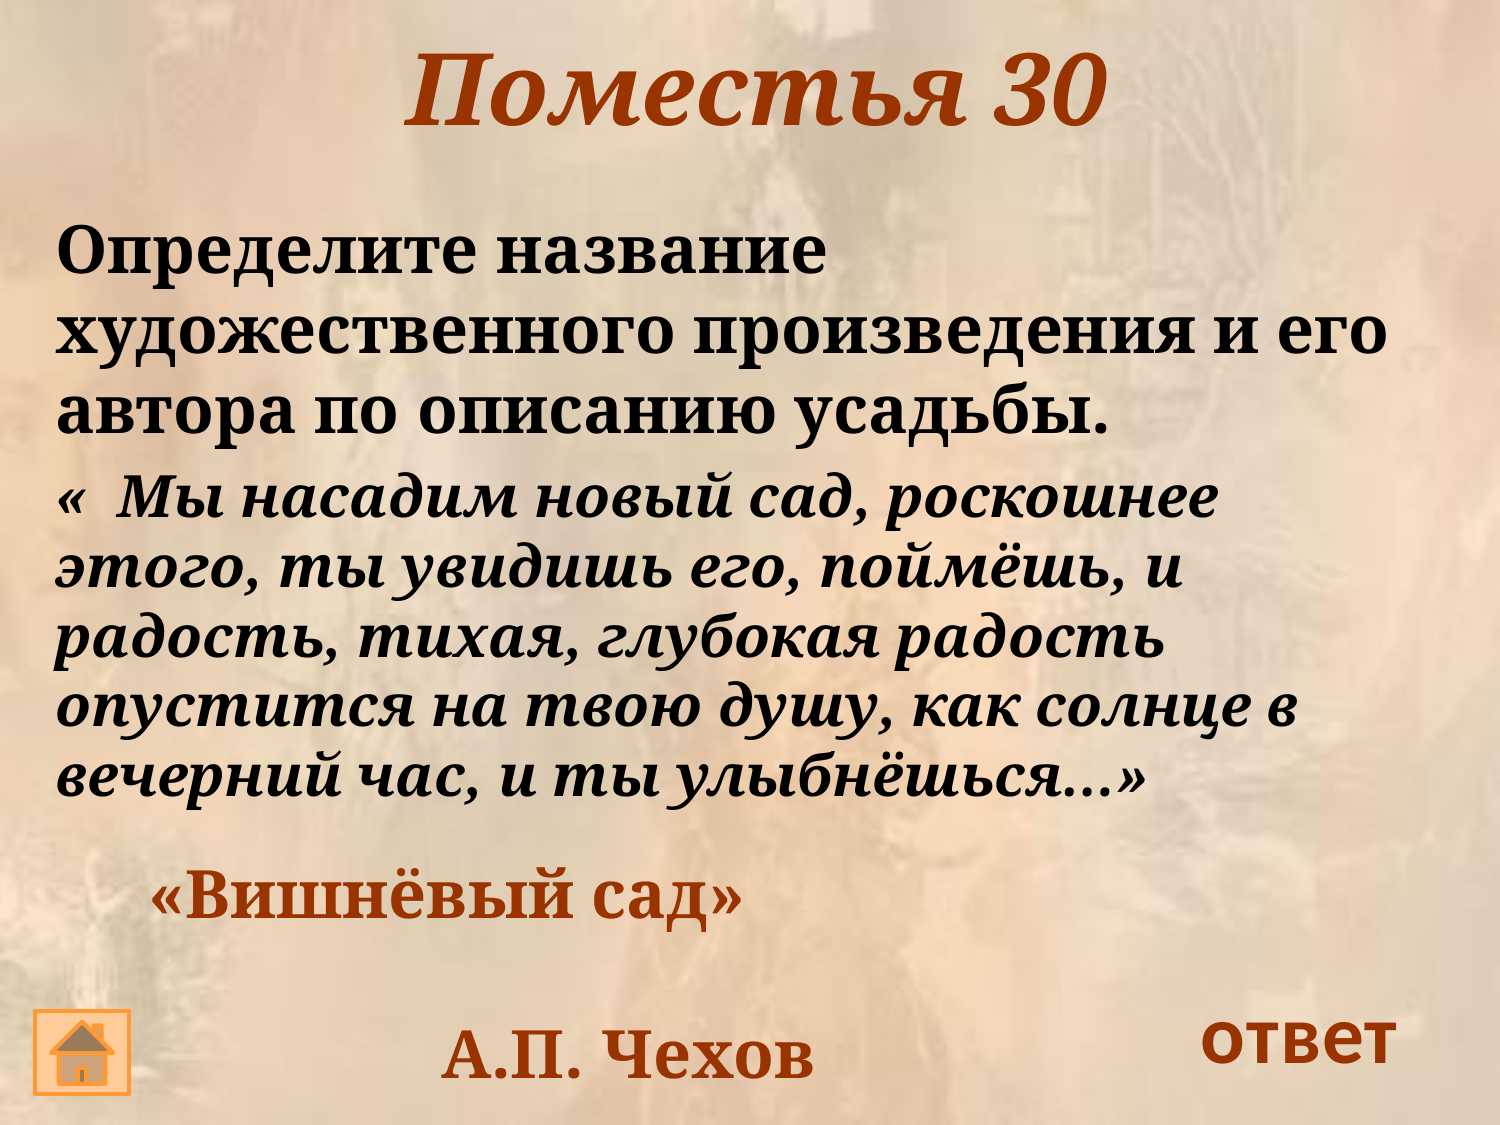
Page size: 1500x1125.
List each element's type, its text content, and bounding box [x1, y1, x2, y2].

text_box «Вишнёвый сад» А.П. Чехов [128, 844, 1128, 1100]
list Определите название художественного произведения и его автора по описанию усадьбы. « Мы насадим новый сад, роскошнее этого, ты увидишь его, поймёшь, и радость, тихая, глубокая радость опустится на твою душу, как солнце в вечерний час, и ты улыбнёшься…» [40, 199, 1441, 882]
title Поместья 30 [82, 1, 1433, 171]
text_box [33, 1009, 128, 1096]
picture [0, 0, 1500, 1125]
text_box ответ [1163, 972, 1436, 1088]
